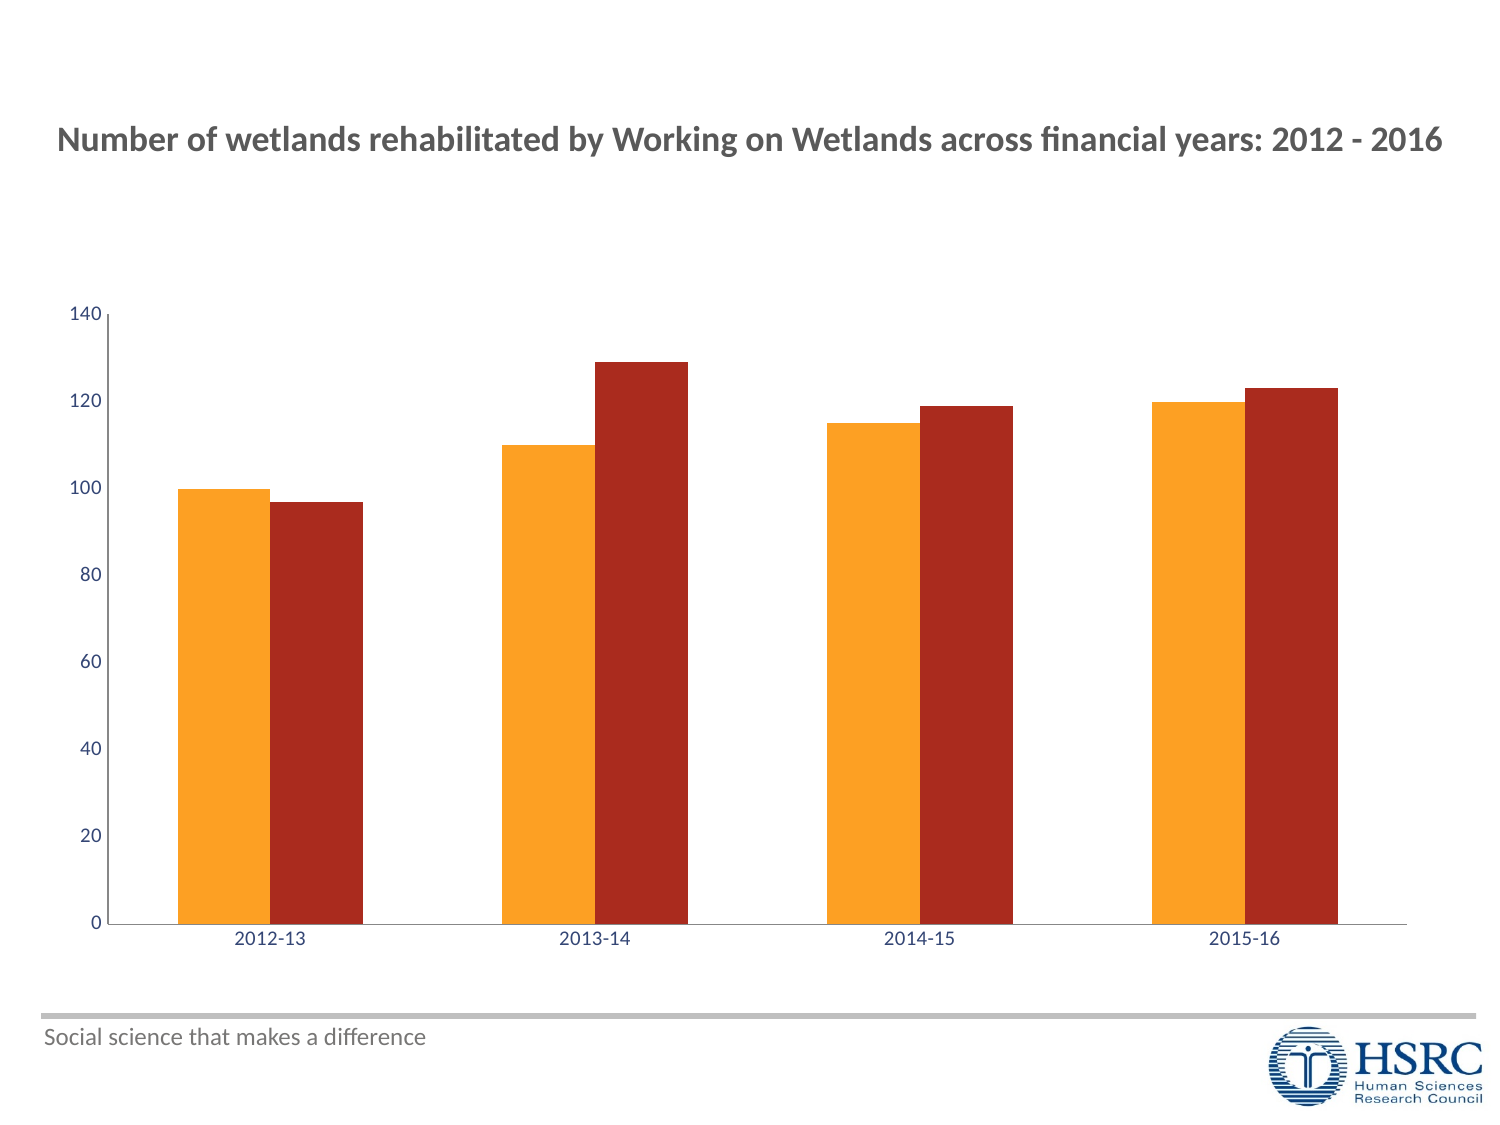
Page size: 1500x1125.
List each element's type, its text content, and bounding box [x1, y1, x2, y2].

chart [41, 290, 1436, 965]
picture [1250, 1008, 1500, 1124]
title Number of wetlands rehabilitated by Working on Wetlands across financial years: 2012 - 2016 [23, 90, 1477, 185]
